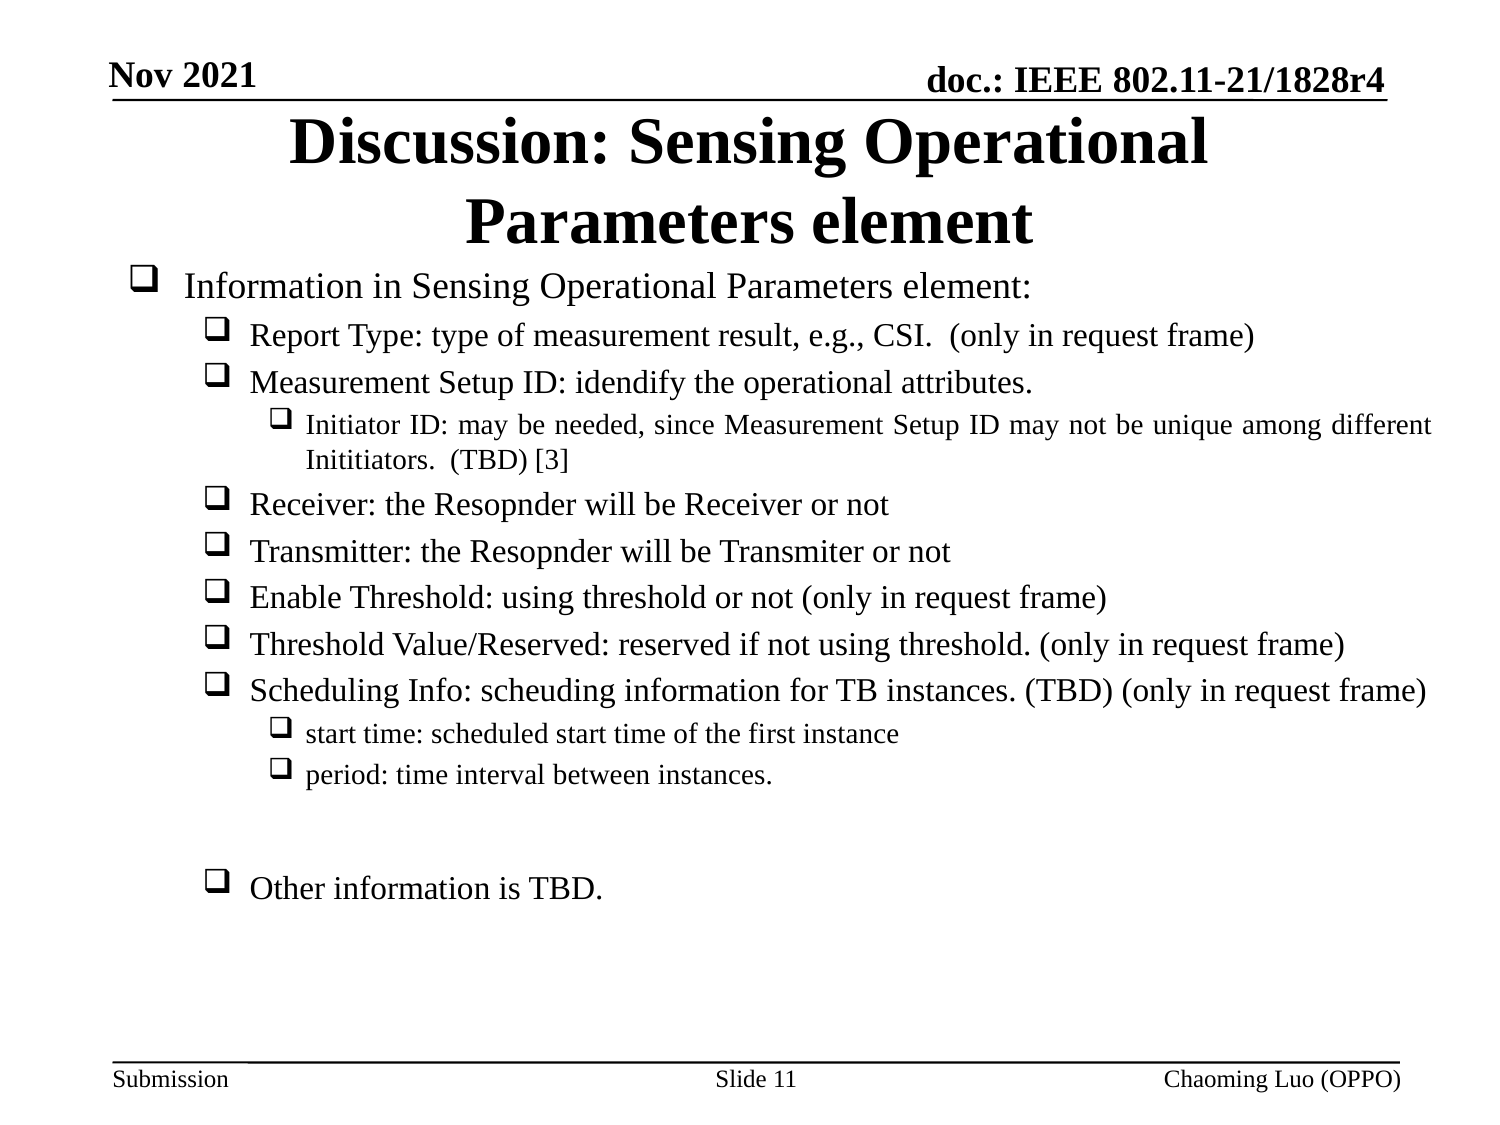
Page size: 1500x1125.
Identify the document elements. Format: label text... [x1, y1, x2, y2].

slide_number Slide 11 [712, 1061, 800, 1093]
list Information in Sensing Operational Parameters element: Report Type: type of measurement result, e.g., CSI. (only in request frame) Measurement Setup ID: idendify the operational attributes. Initiator ID: may be needed, since Measurement Setup ID may not be unique among different Inititiators. (TBD) [3] Receiver: the Resopnder will be Receiver or not Transmitter: the Resopnder will be Transmiter or not Enable Threshold: using threshold or not (only in request frame) Threshold Value/Reserved: reserved if not using threshold. (only in request frame) Scheduling Info: scheuding information for TB instances. (TBD) (only in request frame) start time: scheduled start time of the first instance period: time interval between instances. Other information is TBD. [112, 253, 1449, 824]
footer Chaoming Luo (OPPO) [949, 1061, 1402, 1093]
title Discussion: Sensing Operational Parameters element [112, 114, 1388, 240]
